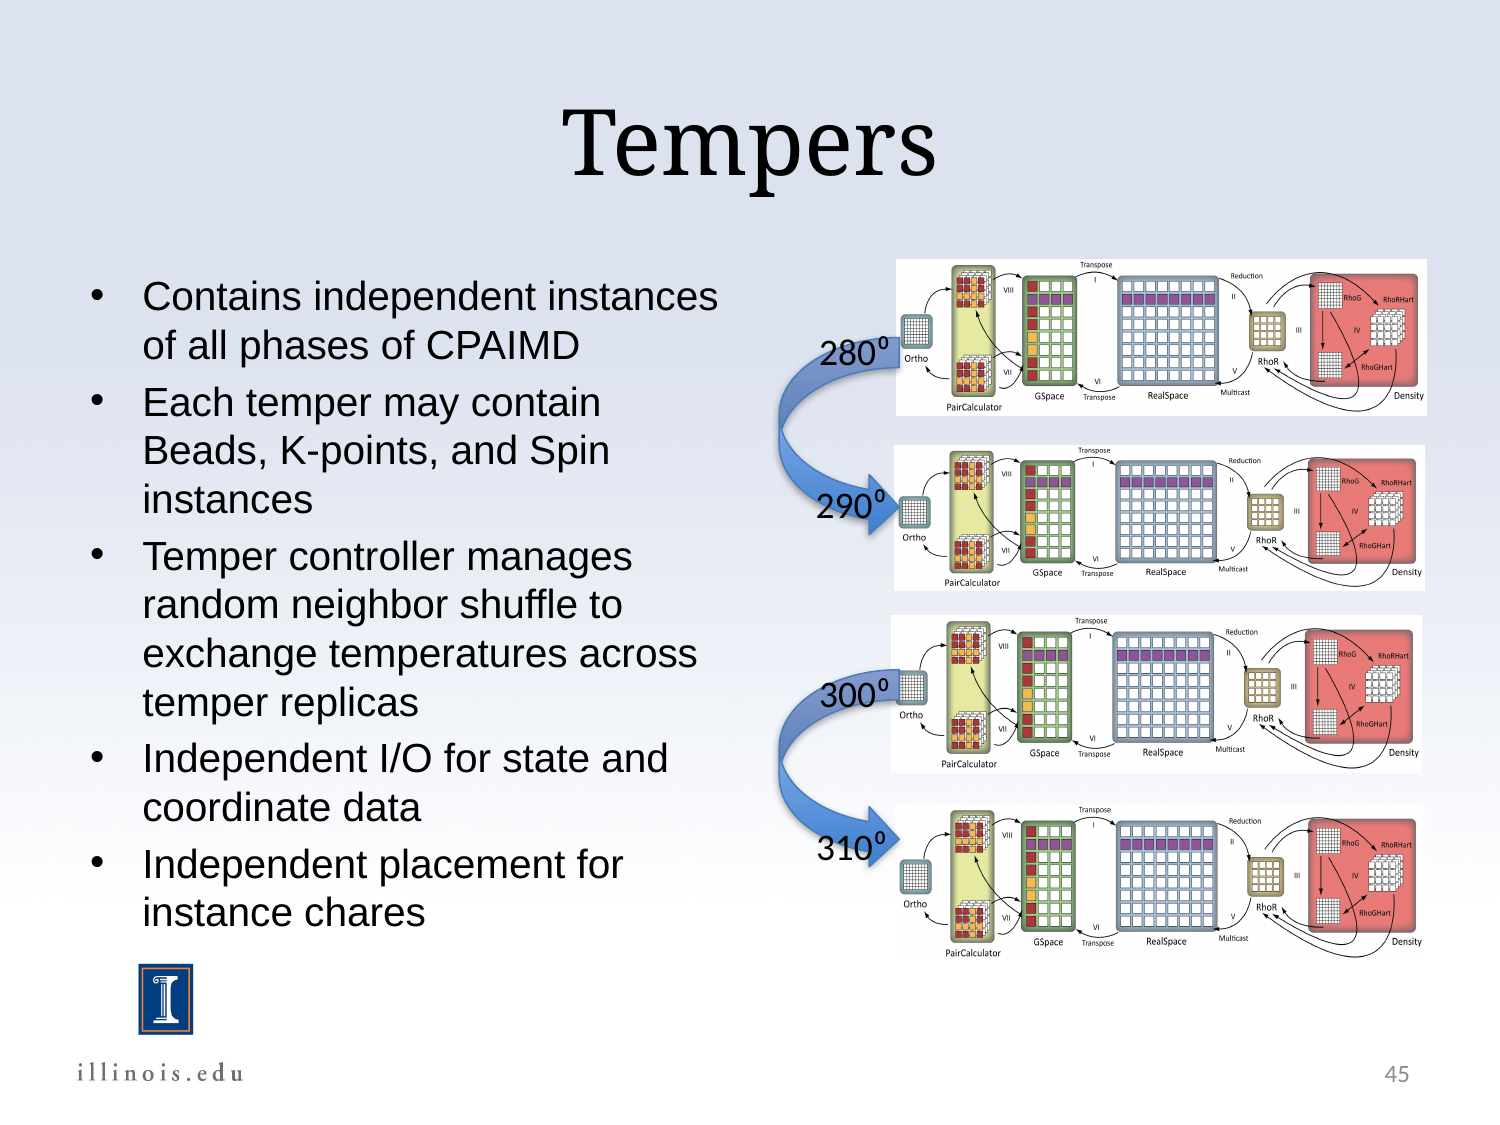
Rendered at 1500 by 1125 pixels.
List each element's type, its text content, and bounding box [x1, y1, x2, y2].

slide_number 45 [1074, 1042, 1425, 1103]
text_box [778, 698, 845, 823]
text_box 300⁰ [804, 663, 886, 723]
title Tempers [75, 45, 1425, 233]
text_box [778, 366, 834, 490]
list Contains independent instances of all phases of CPAIMD Each temper may contain Beads, K-points, and Spin instances Temper controller manages random neighbor shuffle to exchange temperatures across temper replicas Independent I/O for state and coordinate data Independent placement for instance chares [75, 262, 738, 963]
text_box 290⁰ [800, 473, 889, 533]
text_box 280⁰ [804, 320, 891, 381]
text_box 310⁰ [801, 815, 889, 876]
picture [0, 0, 1500, 1125]
text_box [868, 806, 878, 815]
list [894, 444, 1426, 592]
